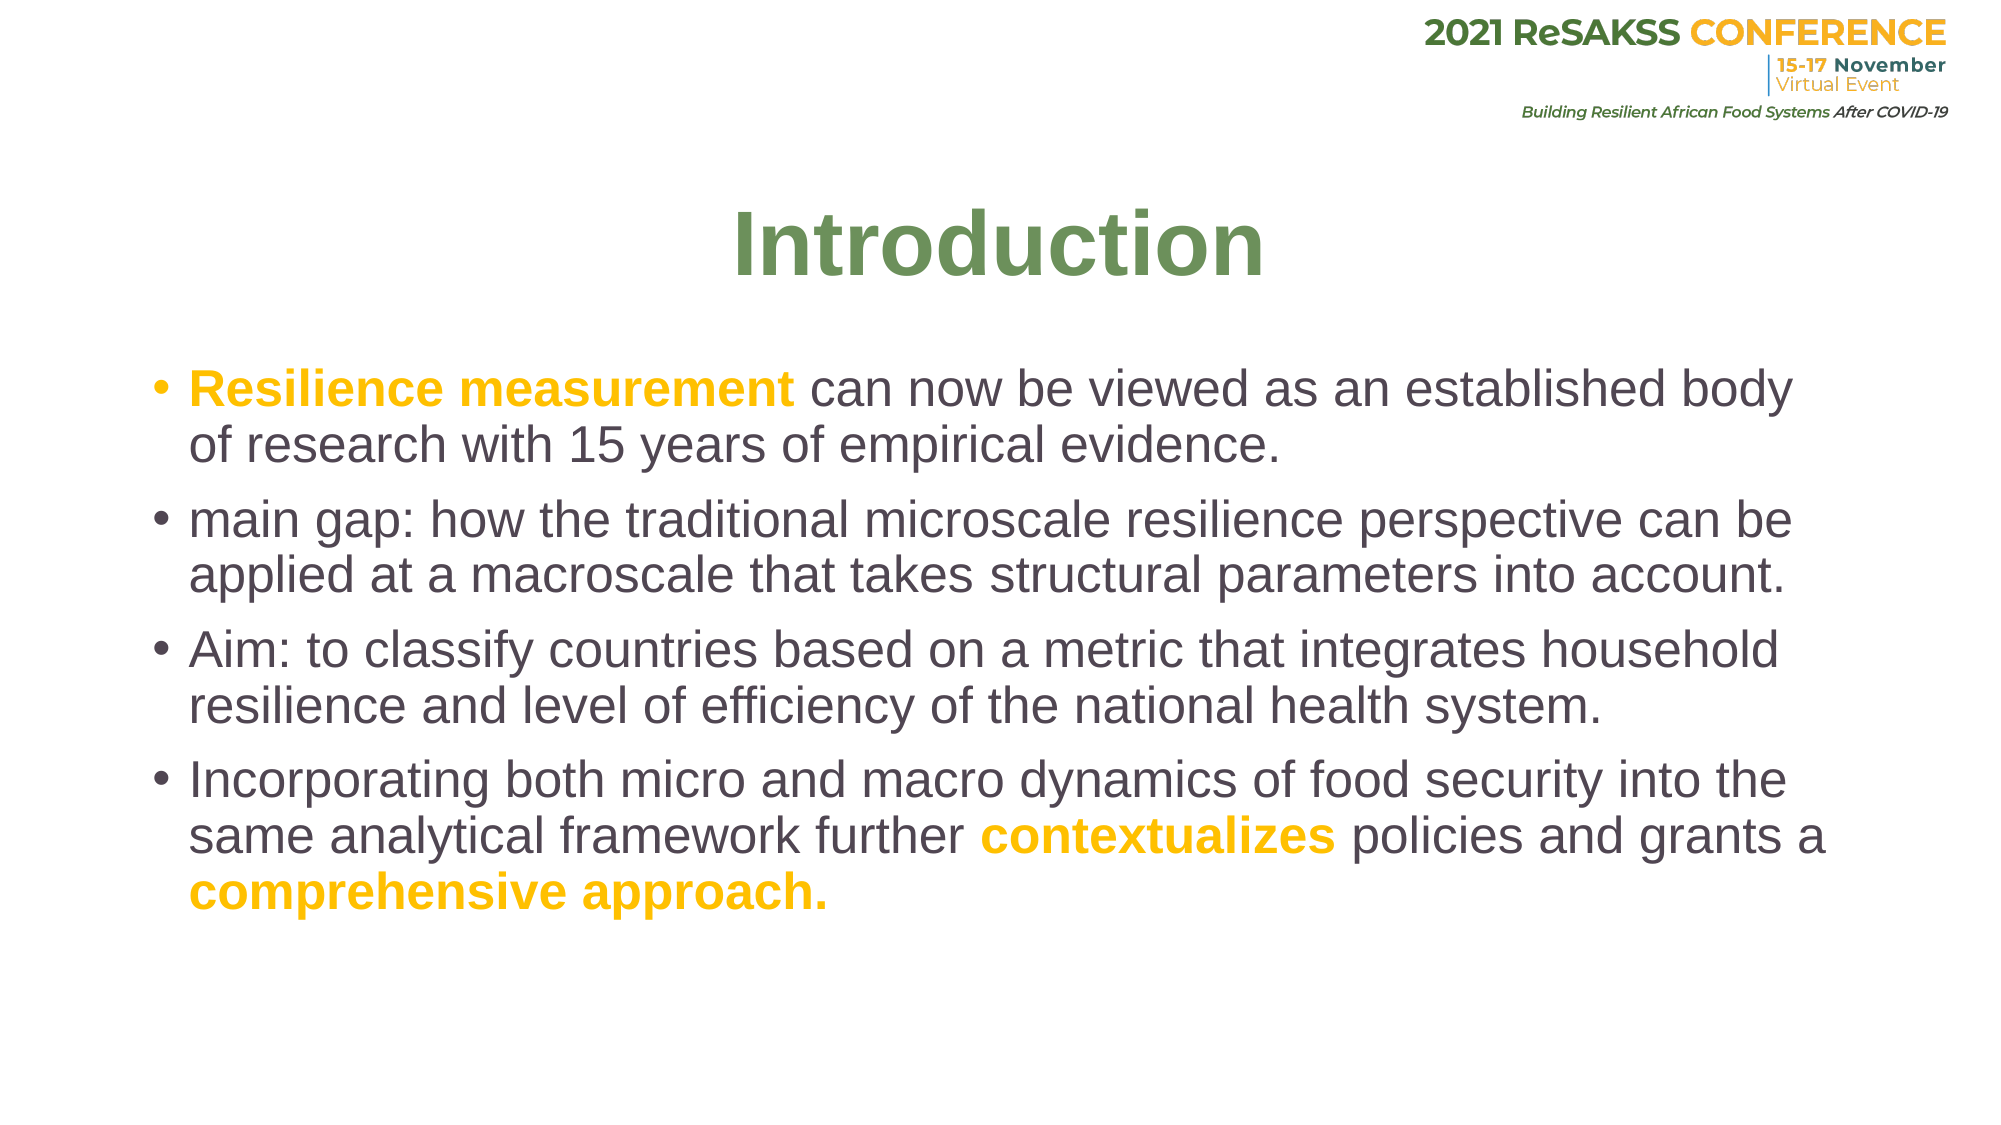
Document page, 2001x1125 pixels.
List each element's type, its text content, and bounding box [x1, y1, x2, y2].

picture [1042, 15, 2001, 122]
list Resilience measurement can now be viewed as an established body of research with 15 years of empirical evidence. main gap: how the traditional microscale resilience perspective can be applied at a macroscale that takes structural parameters into account. Aim: to classify countries based on a metric that integrates household resilience and level of efficiency of the national health system. Incorporating both micro and macro dynamics of food security into the same analytical framework further contextualizes policies and grants a comprehensive approach. [137, 354, 1863, 1008]
title Introduction [137, 137, 1863, 354]
